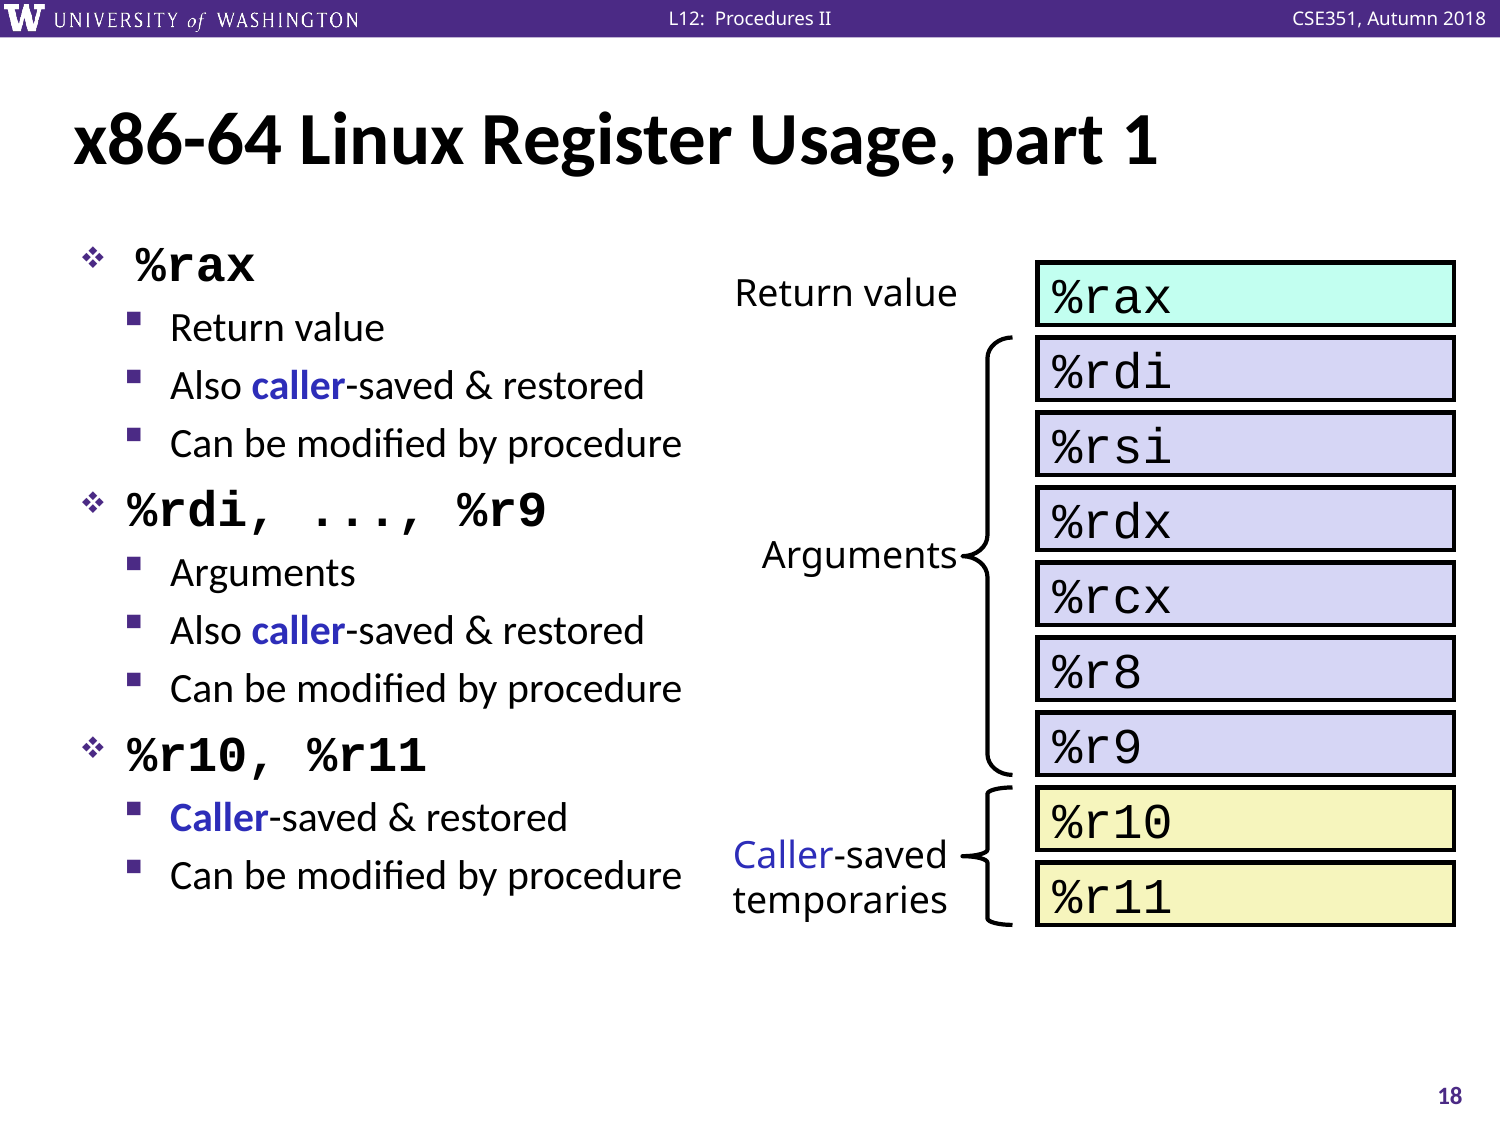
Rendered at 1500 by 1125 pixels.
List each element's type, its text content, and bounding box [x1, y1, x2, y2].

text_box %r11 [1037, 862, 1455, 925]
text_box %r10 [1037, 787, 1455, 850]
text_box %rdi [1037, 337, 1455, 400]
text_box Return value [728, 262, 965, 320]
text_box %rdx [1037, 487, 1455, 550]
text_box [962, 787, 1013, 925]
picture [4, 4, 358, 32]
text_box Arguments [755, 524, 965, 583]
text_box %rsi [1037, 412, 1455, 475]
text_box %rcx [1037, 562, 1455, 625]
text_box %r8 [1037, 637, 1455, 700]
title x86-64 Linux Register Usage, part 1 [58, 71, 1438, 197]
text_box %rax [1037, 262, 1455, 325]
text_box [965, 337, 1013, 775]
slide_number 18 [1400, 1065, 1500, 1125]
text_box %r9 [1037, 712, 1455, 775]
text_box Caller-saved temporaries [726, 824, 955, 928]
list %rax Return value Also caller-saved & restored Can be modified by procedure %rdi, ..., %r9 Arguments Also caller-saved & restored Can be modified by procedure %r10, %r11 Caller-saved & restored Can be modified by procedure [64, 223, 755, 1040]
